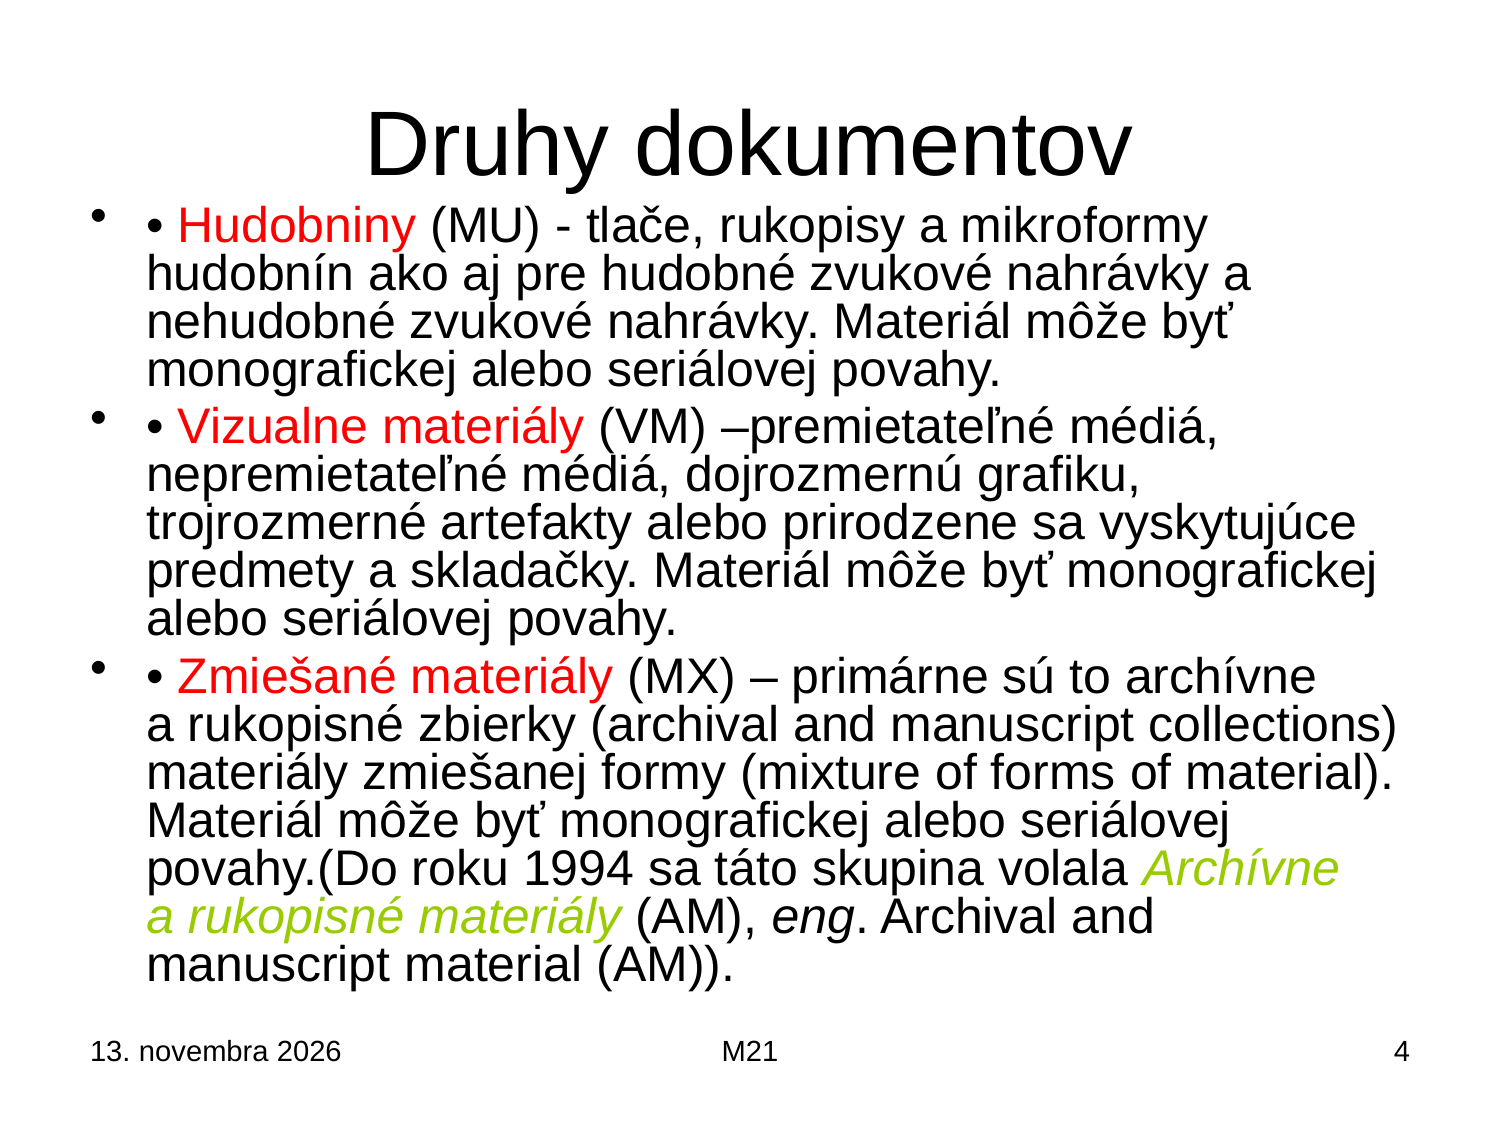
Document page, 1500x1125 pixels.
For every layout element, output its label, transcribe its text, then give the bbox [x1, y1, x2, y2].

title Druhy dokumentov [74, 44, 1426, 196]
slide_number 10. mája 2018 [74, 1024, 426, 1103]
list • Hudobniny (MU) - tlače, rukopisy a mikroformy hudobnín ako aj pre hudobné zvukové nahrávky a nehudobné zvukové nahrávky. Materiál môže byť monografickej alebo seriálovej povahy. • Vizualne materiály (VM) –premietateľné médiá, nepremietateľné médiá, dojrozmernú grafiku, trojrozmerné artefakty alebo prirodzene sa vyskytujúce predmety a skladačky. Materiál môže byť monografickej alebo seriálovej povahy. • Zmiešané materiály (MX) – primárne sú to archívne a rukopisné zbierky (archival and manuscript collections) materiály zmiešanej formy (mixture of forms of material). Materiál môže byť monografickej alebo seriálovej povahy.(Do roku 1994 sa táto skupina volala Archívne a rukopisné materiály (AM), eng. Archival and manuscript material (AM)). [74, 196, 1426, 1006]
footer M21 [512, 1024, 988, 1103]
slide_number 4 [1074, 1024, 1426, 1103]
